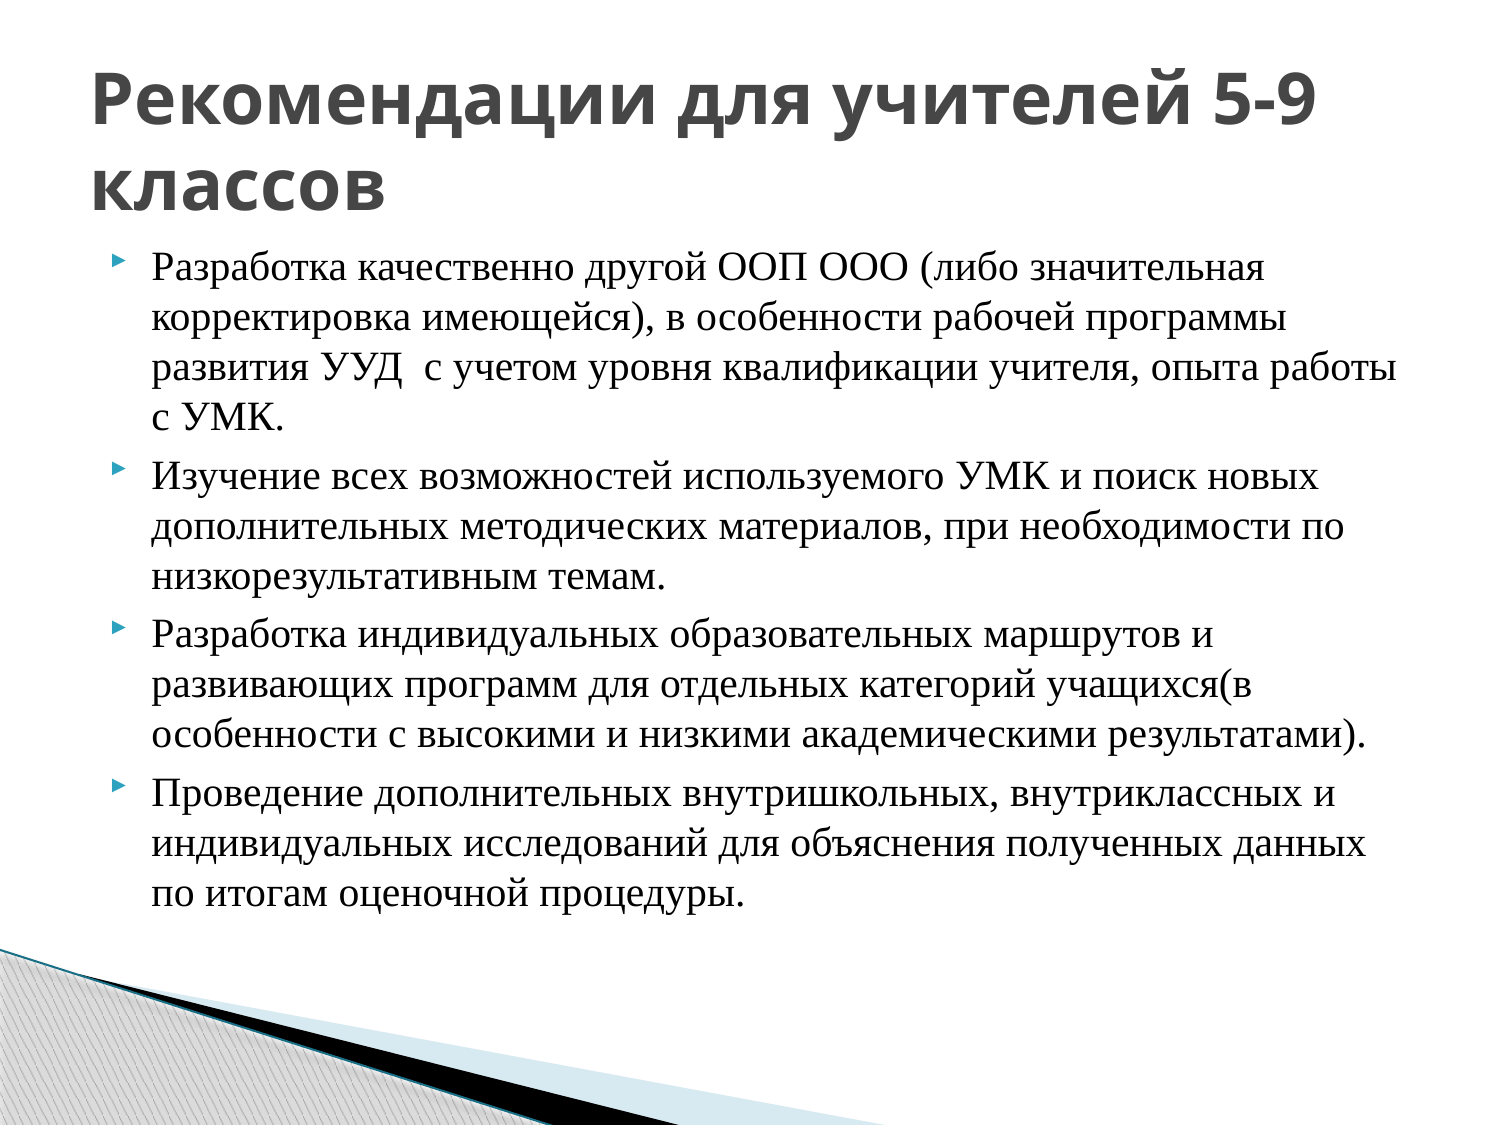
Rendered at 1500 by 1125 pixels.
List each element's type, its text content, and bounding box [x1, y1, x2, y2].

list Разработка качественно другой ООП ООО (либо значительная корректировка имеющейся), в особенности рабочей программы развития УУД с учетом уровня квалификации учителя, опыта работы с УМК. Изучение всех возможностей используемого УМК и поиск новых дополнительных методических материалов, при необходимости по низкорезультативным темам. Разработка индивидуальных образовательных маршрутов и развивающих программ для отдельных категорий учащихся(в особенности с высокими и низкими академическими результатами). Проведение дополнительных внутришкольных, внутриклассных и индивидуальных исследований для объяснения полученных данных по итогам оценочной процедуры. [76, 231, 1427, 975]
title Рекомендации для учителей 5-9 классов [75, 45, 1425, 233]
